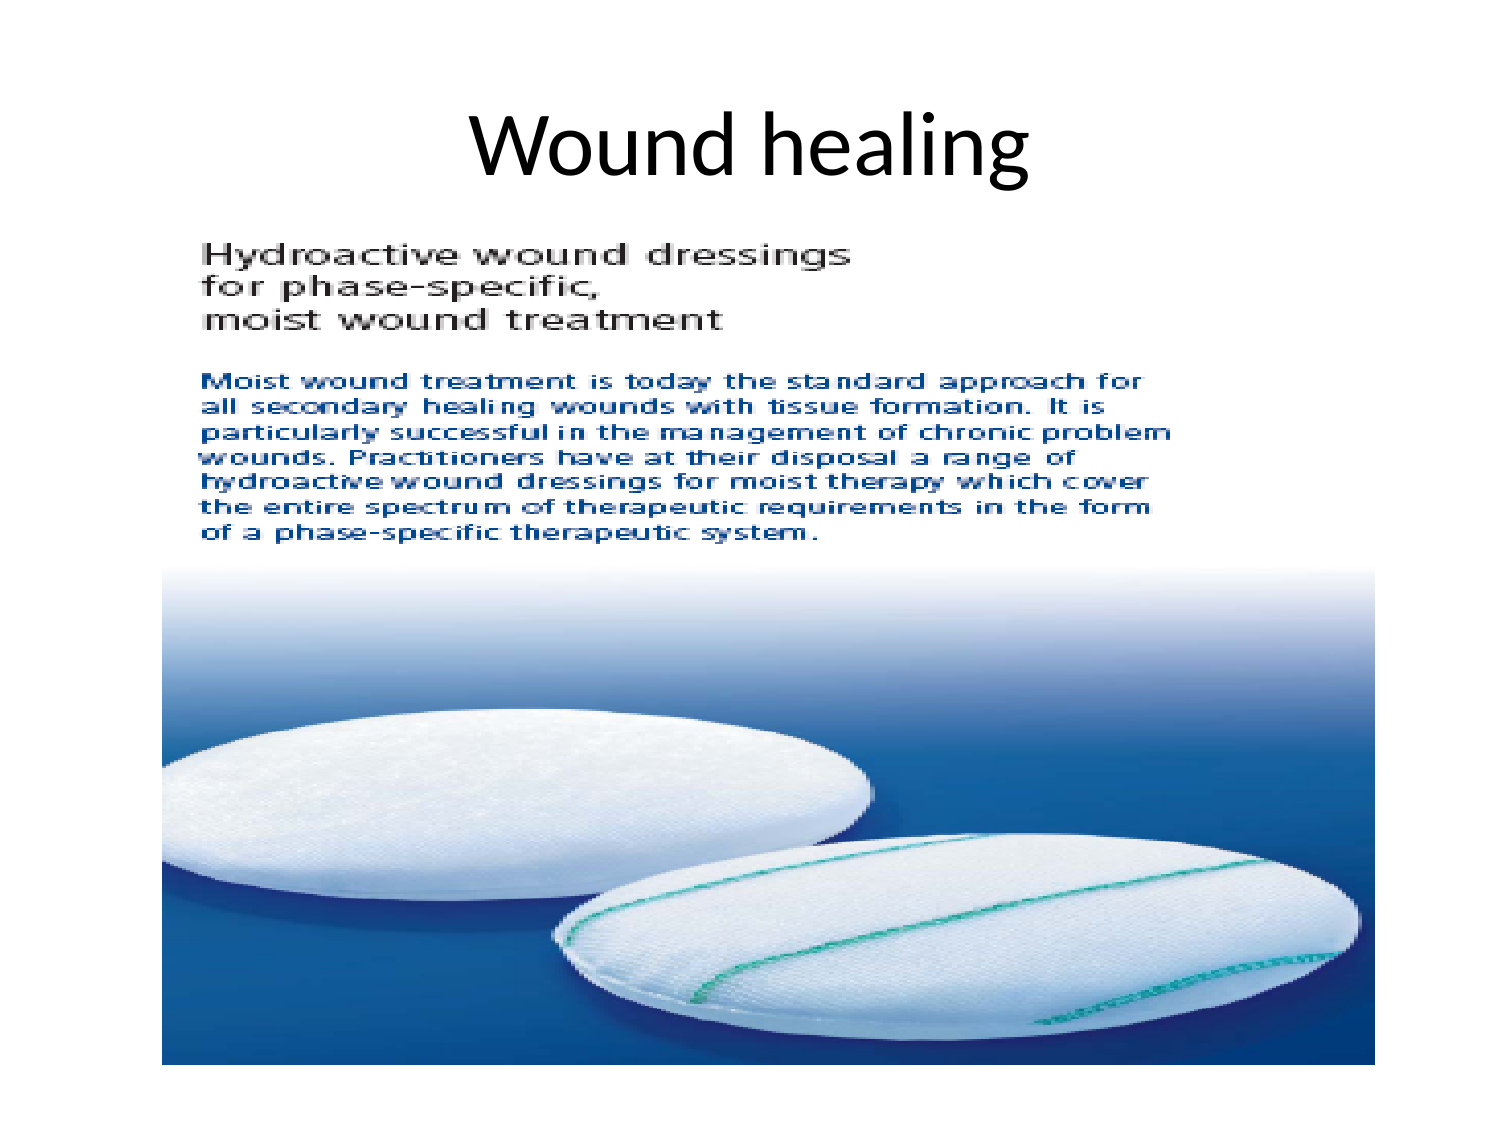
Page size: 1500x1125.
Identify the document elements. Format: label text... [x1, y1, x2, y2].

title Wound healing [75, 45, 1425, 233]
picture [162, 230, 1376, 1066]
